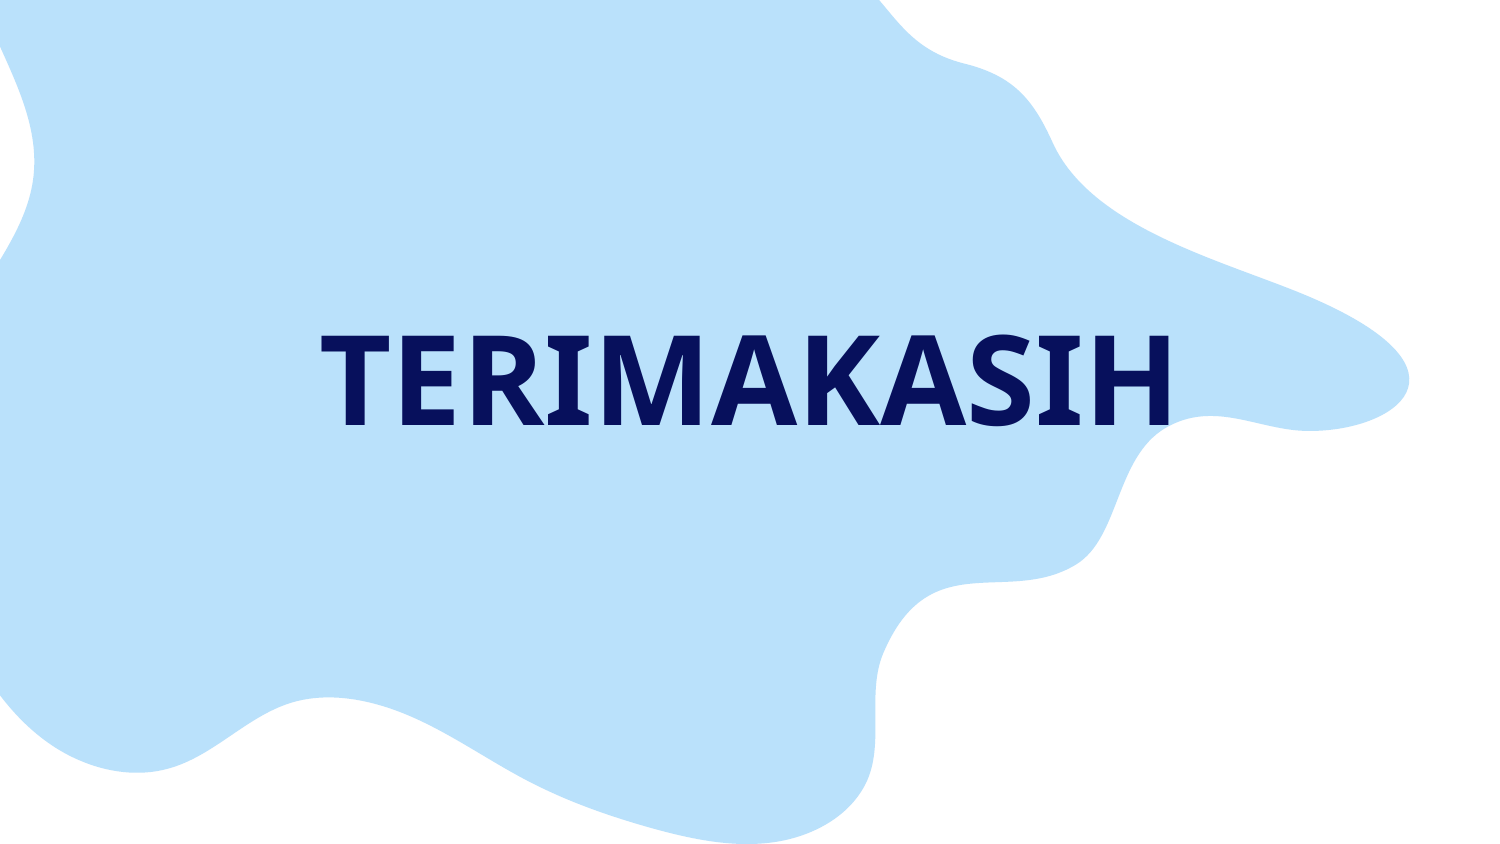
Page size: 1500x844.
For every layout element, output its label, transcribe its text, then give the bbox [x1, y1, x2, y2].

title TERIMAKASIH [265, 285, 1235, 471]
